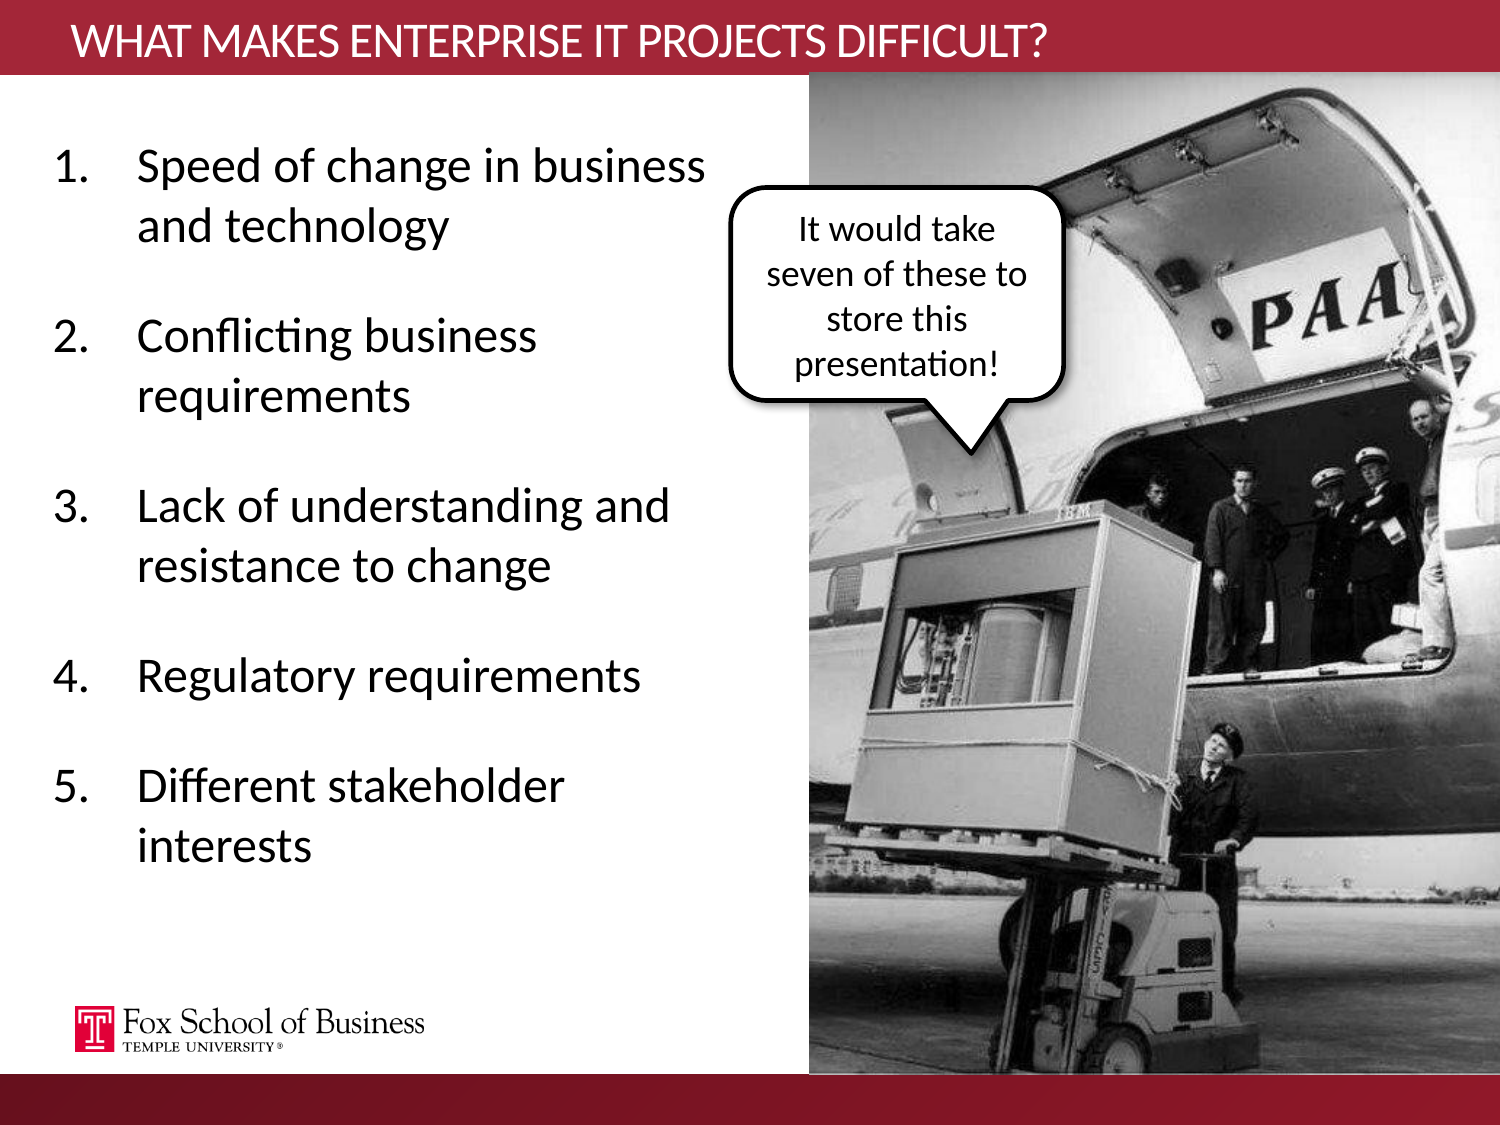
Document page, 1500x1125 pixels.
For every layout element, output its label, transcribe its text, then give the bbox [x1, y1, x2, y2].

picture [808, 72, 1500, 1076]
text_box It would take seven of these to store this presentation! [728, 185, 807, 403]
picture [75, 1006, 424, 1052]
list Speed of change in business and technology Conflicting business requirements Lack of understanding and resistance to change Regulatory requirements Different stakeholder interests [37, 125, 738, 913]
title WHAT MAKES ENTERPRISE IT PROJECTS DIFFICULT? [70, 0, 1321, 75]
